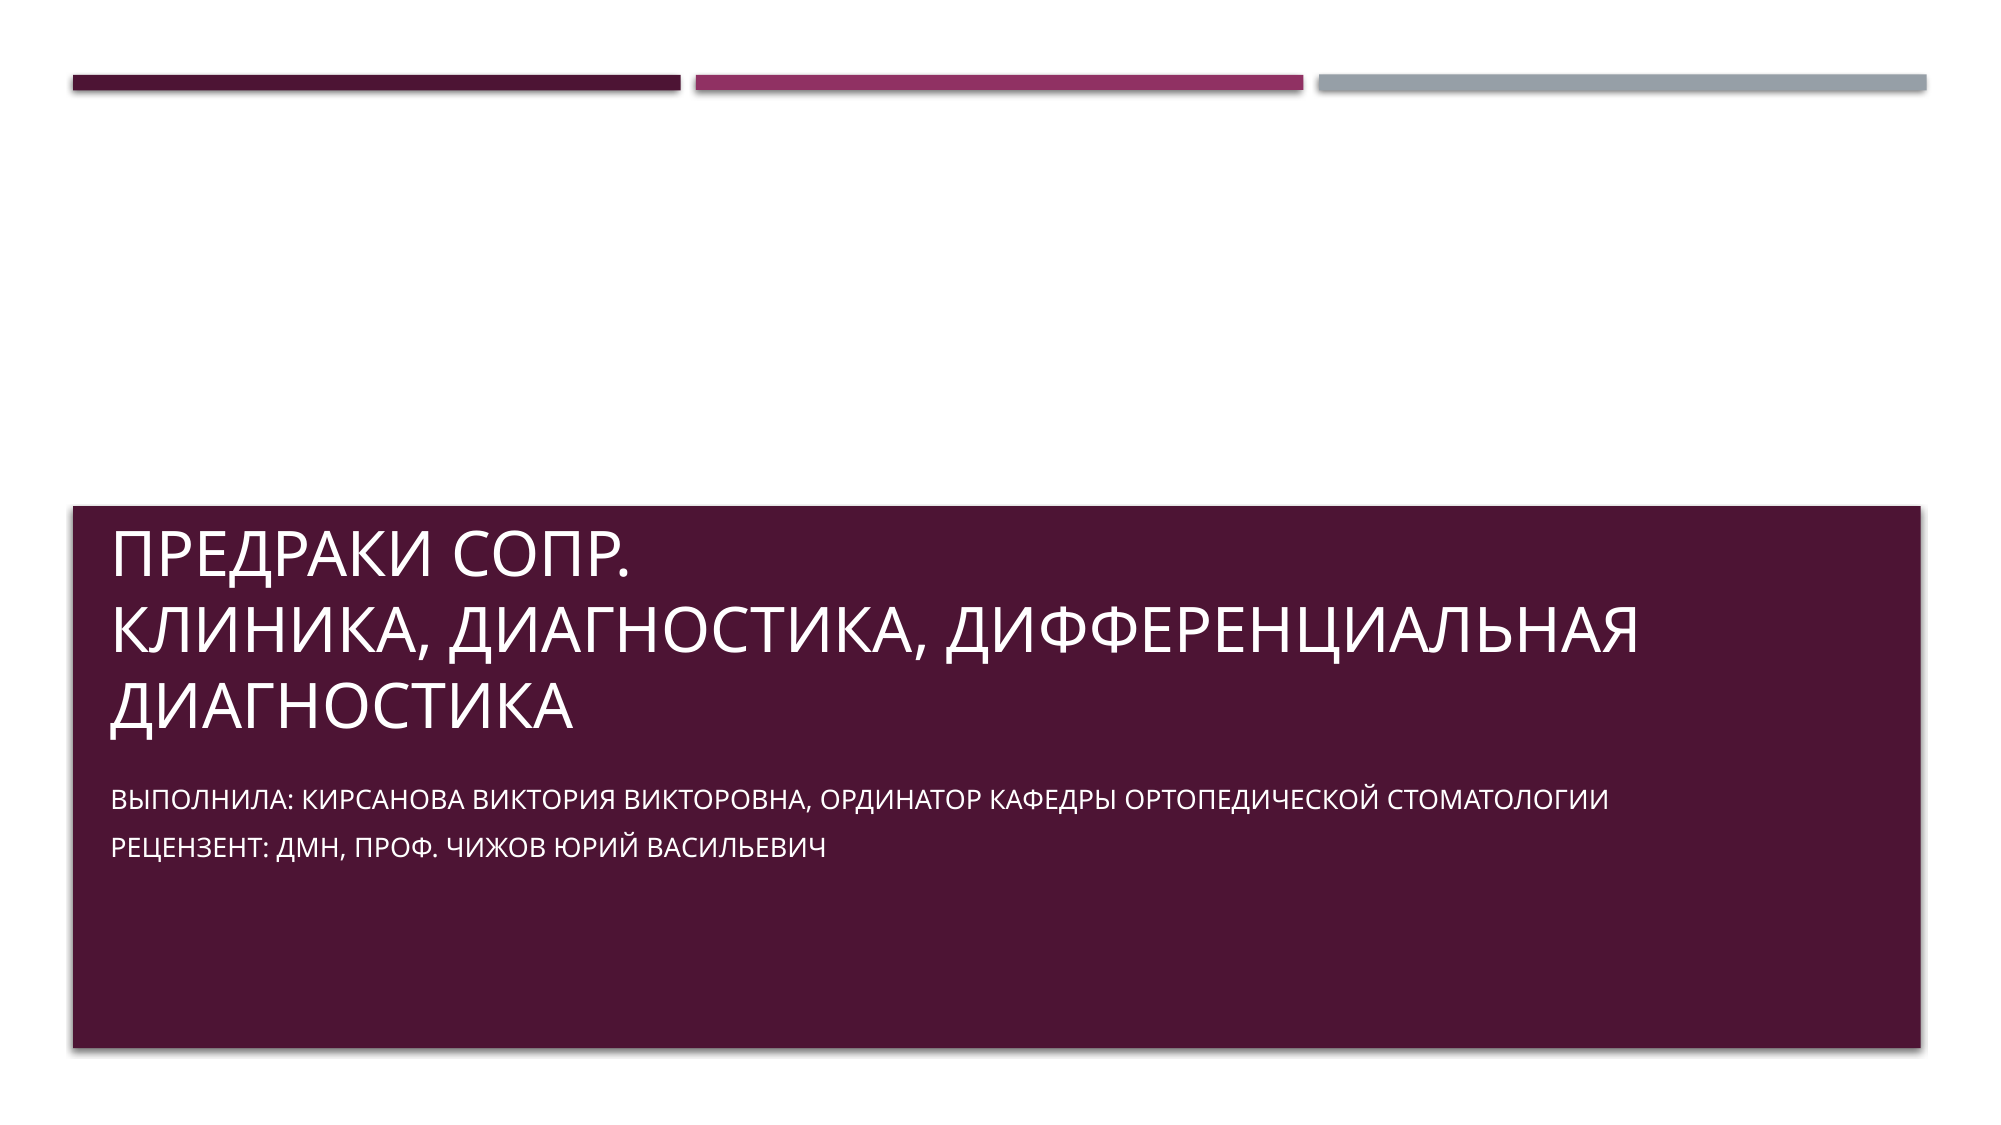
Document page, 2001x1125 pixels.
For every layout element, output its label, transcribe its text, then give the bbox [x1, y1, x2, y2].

subtitle Выполнила: Кирсанова виктория викторовна, ординатор кафедры Ортопедической стоматологии Рецензент: ДМН, проф. Чижов юрий васильевич [95, 774, 1899, 872]
title Предраки СОПР. Клиника, диагностика, дифференциальная диагностика [95, 506, 1899, 749]
